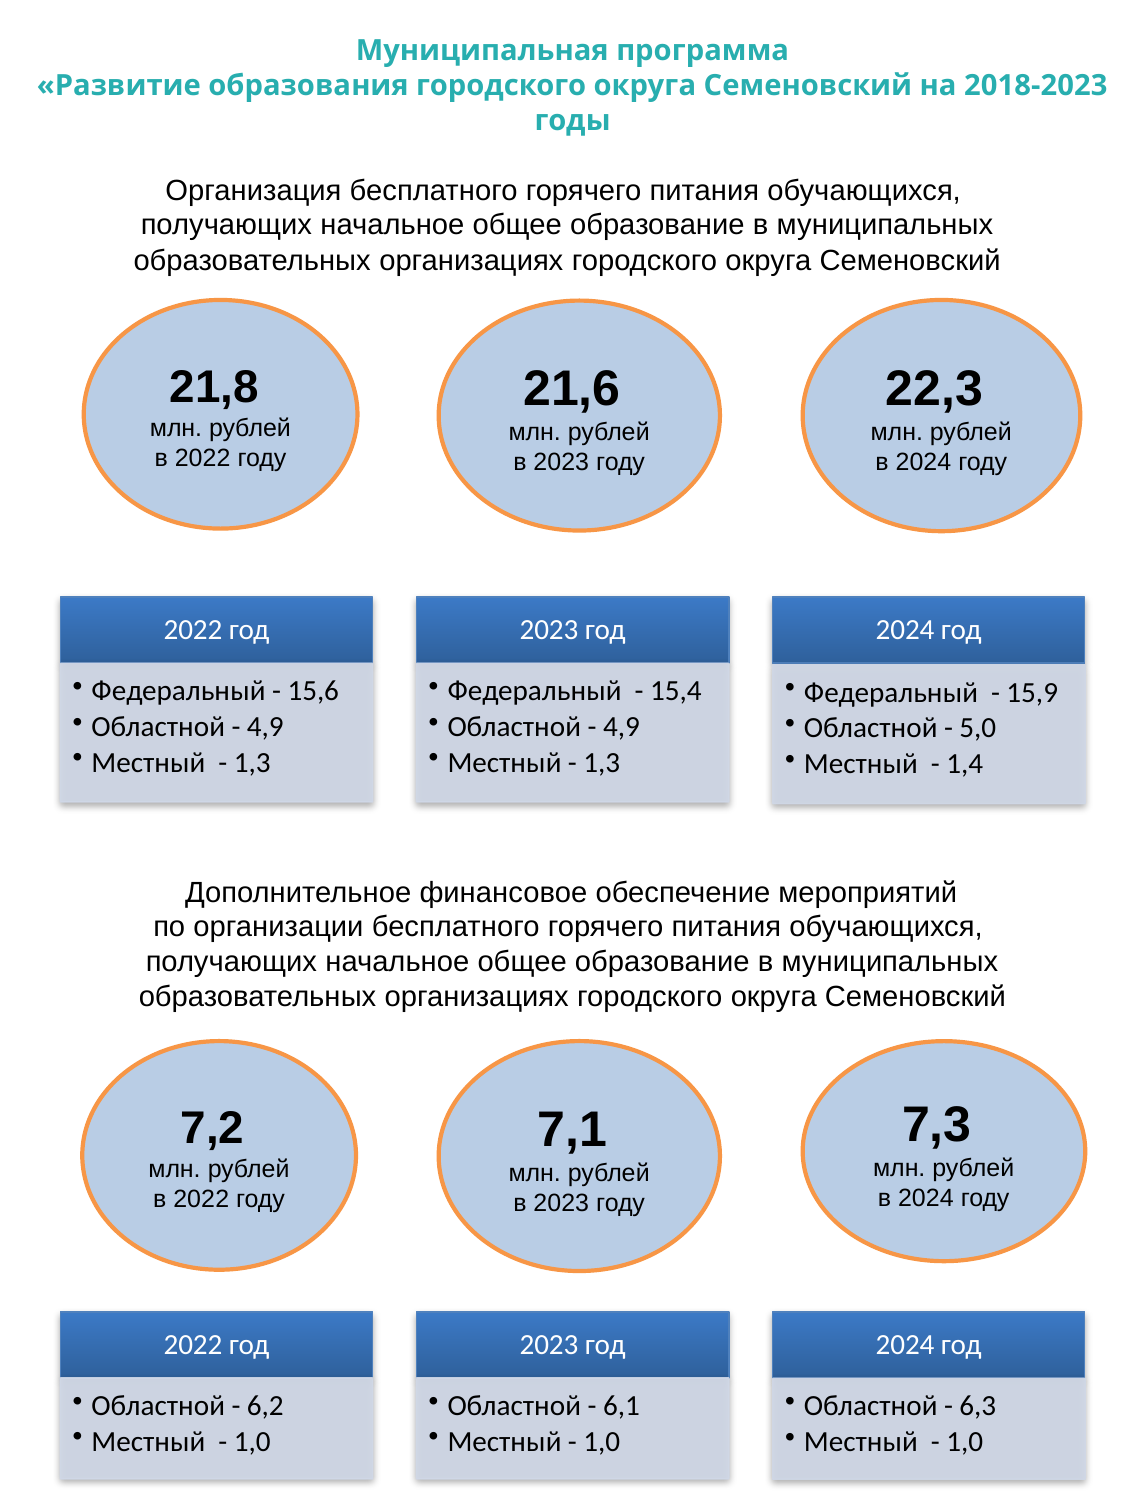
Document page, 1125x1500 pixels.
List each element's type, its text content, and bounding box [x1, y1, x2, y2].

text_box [59, 584, 1086, 815]
text_box 7,1 млн. рублей в 2023 году [438, 1091, 720, 1272]
text_box Муниципальная программа «Развитие образования городского округа Семеновский на 2018-2023 годы [10, 23, 1125, 144]
text_box Организация бесплатного горячего питания обучающихся, получающих начальное общее образование в муниципальных образовательных организациях городского округа Семеновский [10, 163, 1125, 329]
text_box 22,3 млн. рублей в 2024 году [802, 329, 1081, 532]
text_box [517, 956, 698, 1041]
text_box 7,3 млн. рублей в 2024 году [802, 1088, 1086, 1262]
text_box 7,2 млн. рублей в 2022 году [82, 1091, 356, 1270]
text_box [59, 1311, 1086, 1480]
text_box 21,8 млн. рублей в 2022 году [83, 329, 358, 529]
text_box [548, 822, 579, 897]
text_box 21,6 млн. рублей в 2023 году [438, 329, 720, 528]
text_box [516, 492, 611, 583]
text_box Дополнительное финансовое обеспечение мероприятий по организации бесплатного горячего питания обучающихся, получающих начальное общее образование в муниципальных образовательных организациях городского округа Семеновский [85, 822, 1060, 1091]
